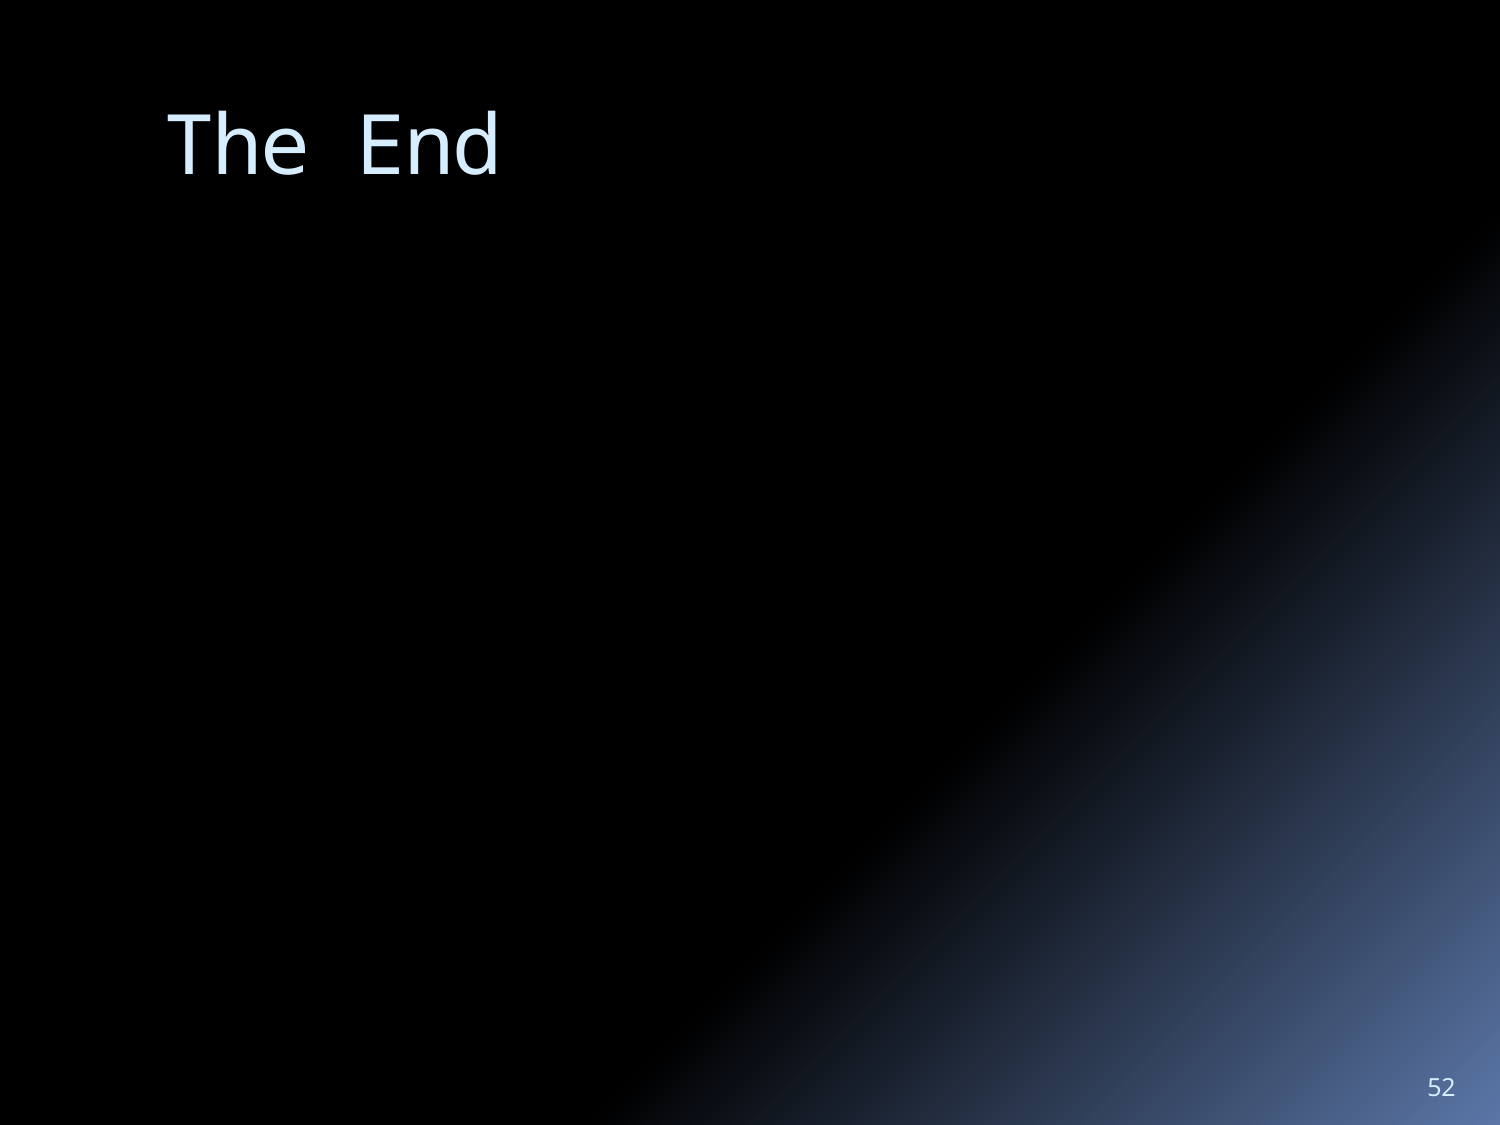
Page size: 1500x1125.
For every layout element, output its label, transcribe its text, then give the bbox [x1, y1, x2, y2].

title The End [150, 83, 1425, 234]
slide_number 52 [1412, 1052, 1488, 1113]
